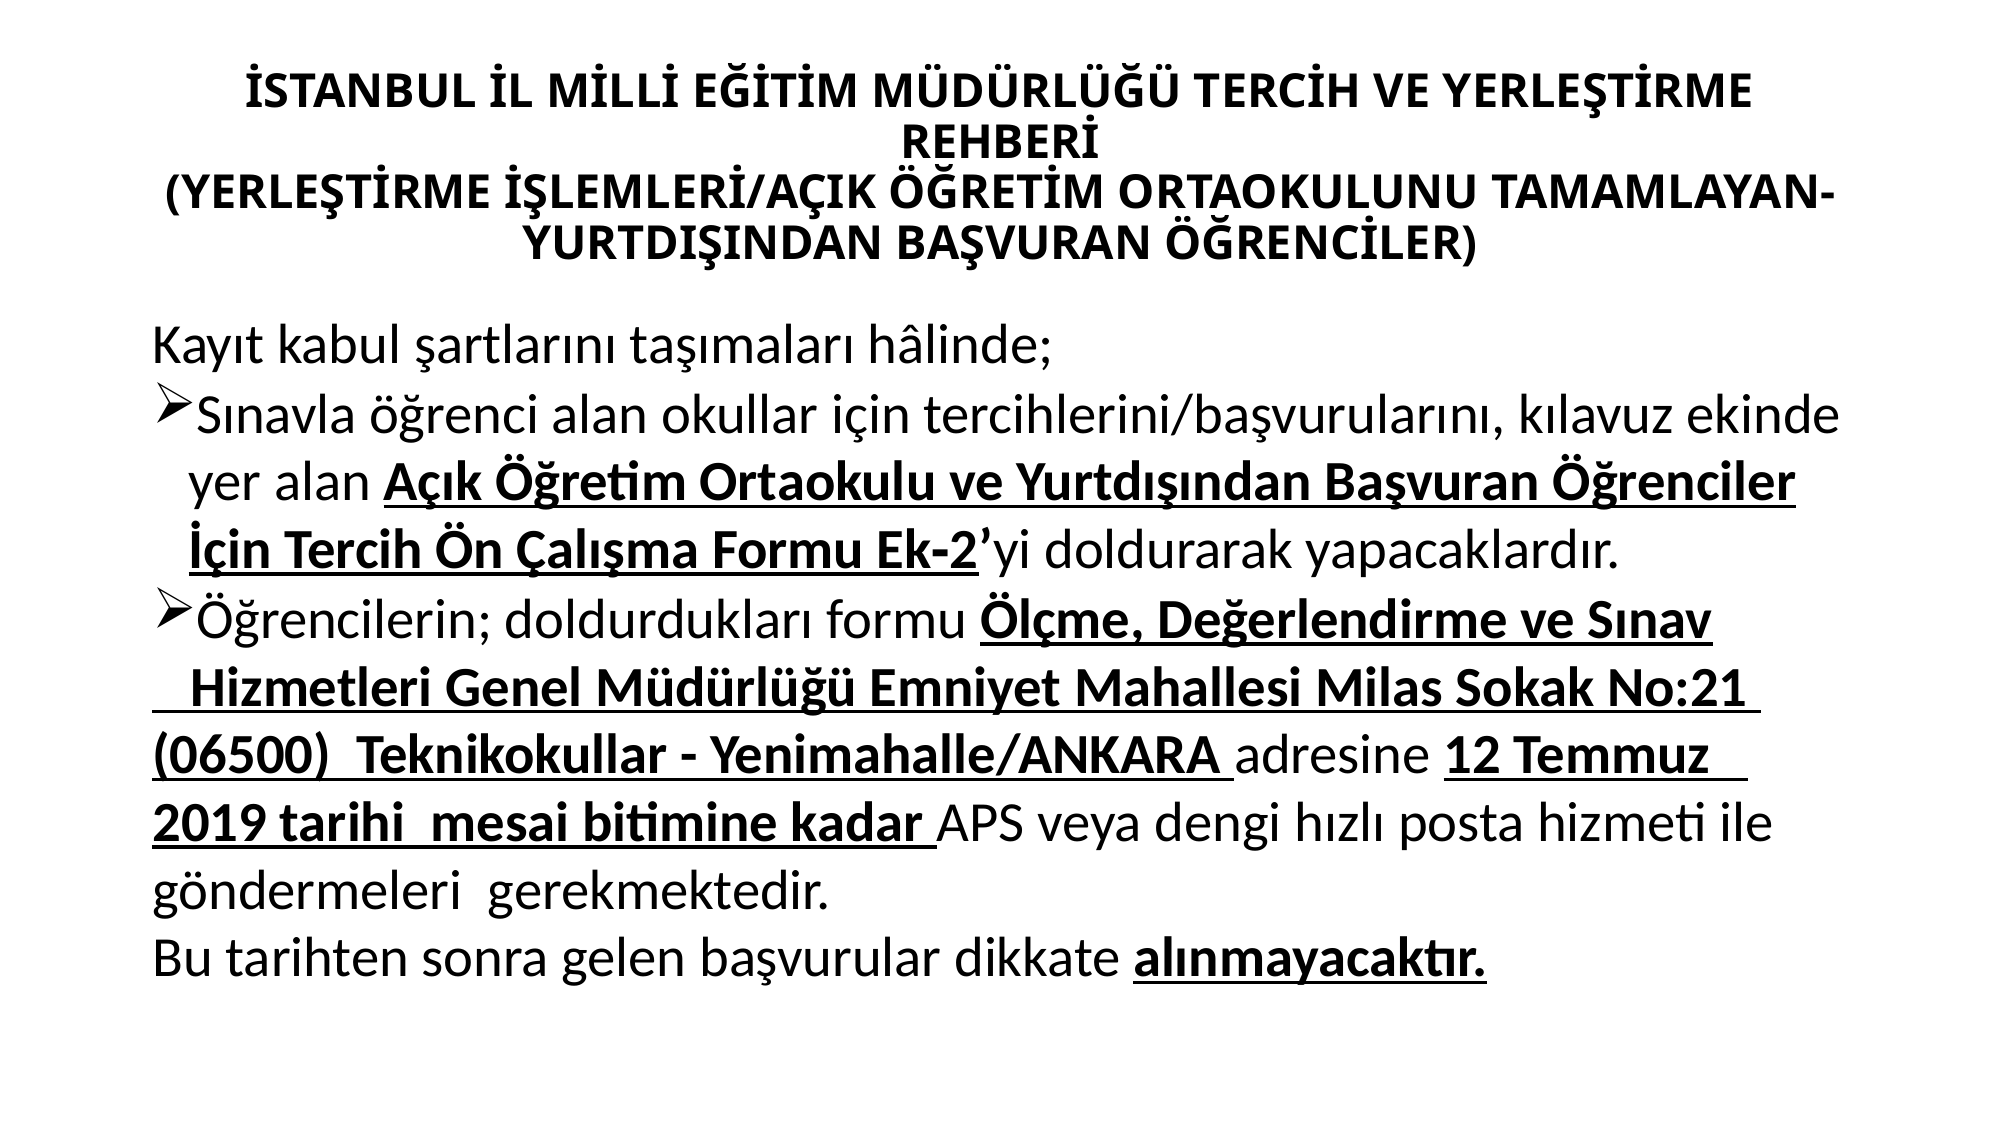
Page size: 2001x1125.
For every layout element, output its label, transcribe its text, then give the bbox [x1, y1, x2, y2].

title İSTANBUL İL MİLLİ EĞİTİM MÜDÜRLÜĞÜ TERCİH VE YERLEŞTİRME REHBERİ (YERLEŞTİRME İŞLEMLERİ/AÇIK ÖĞRETİM ORTAOKULUNU TAMAMLAYAN-YURTDIŞINDAN BAŞVURAN ÖĞRENCİLER) [137, 59, 1863, 278]
list Kayıt kabul şartlarını taşımaları hâlinde; Sınavla öğrenci alan okullar için tercihlerini/başvurularını, kılavuz ekinde yer alan Açık Öğretim Ortaokulu ve Yurtdışından Başvuran Öğrenciler İçin Tercih Ön Çalışma Formu Ek‐2’yi doldurarak yapacaklardır. Öğrencilerin; doldurdukları formu Ölçme, Değerlendirme ve Sınav Hizmetleri Genel Müdürlüğü Emniyet Mahallesi Milas Sokak No:21 (06500) Teknikokullar - Yenimahalle/ANKARA adresine 12 Temmuz 2019 tarihi mesai bitimine kadar APS veya dengi hızlı posta hizmeti ile göndermeleri gerekmektedir. Bu tarihten sonra gelen başvurular dikkate alınmayacaktır. [137, 299, 1863, 1014]
